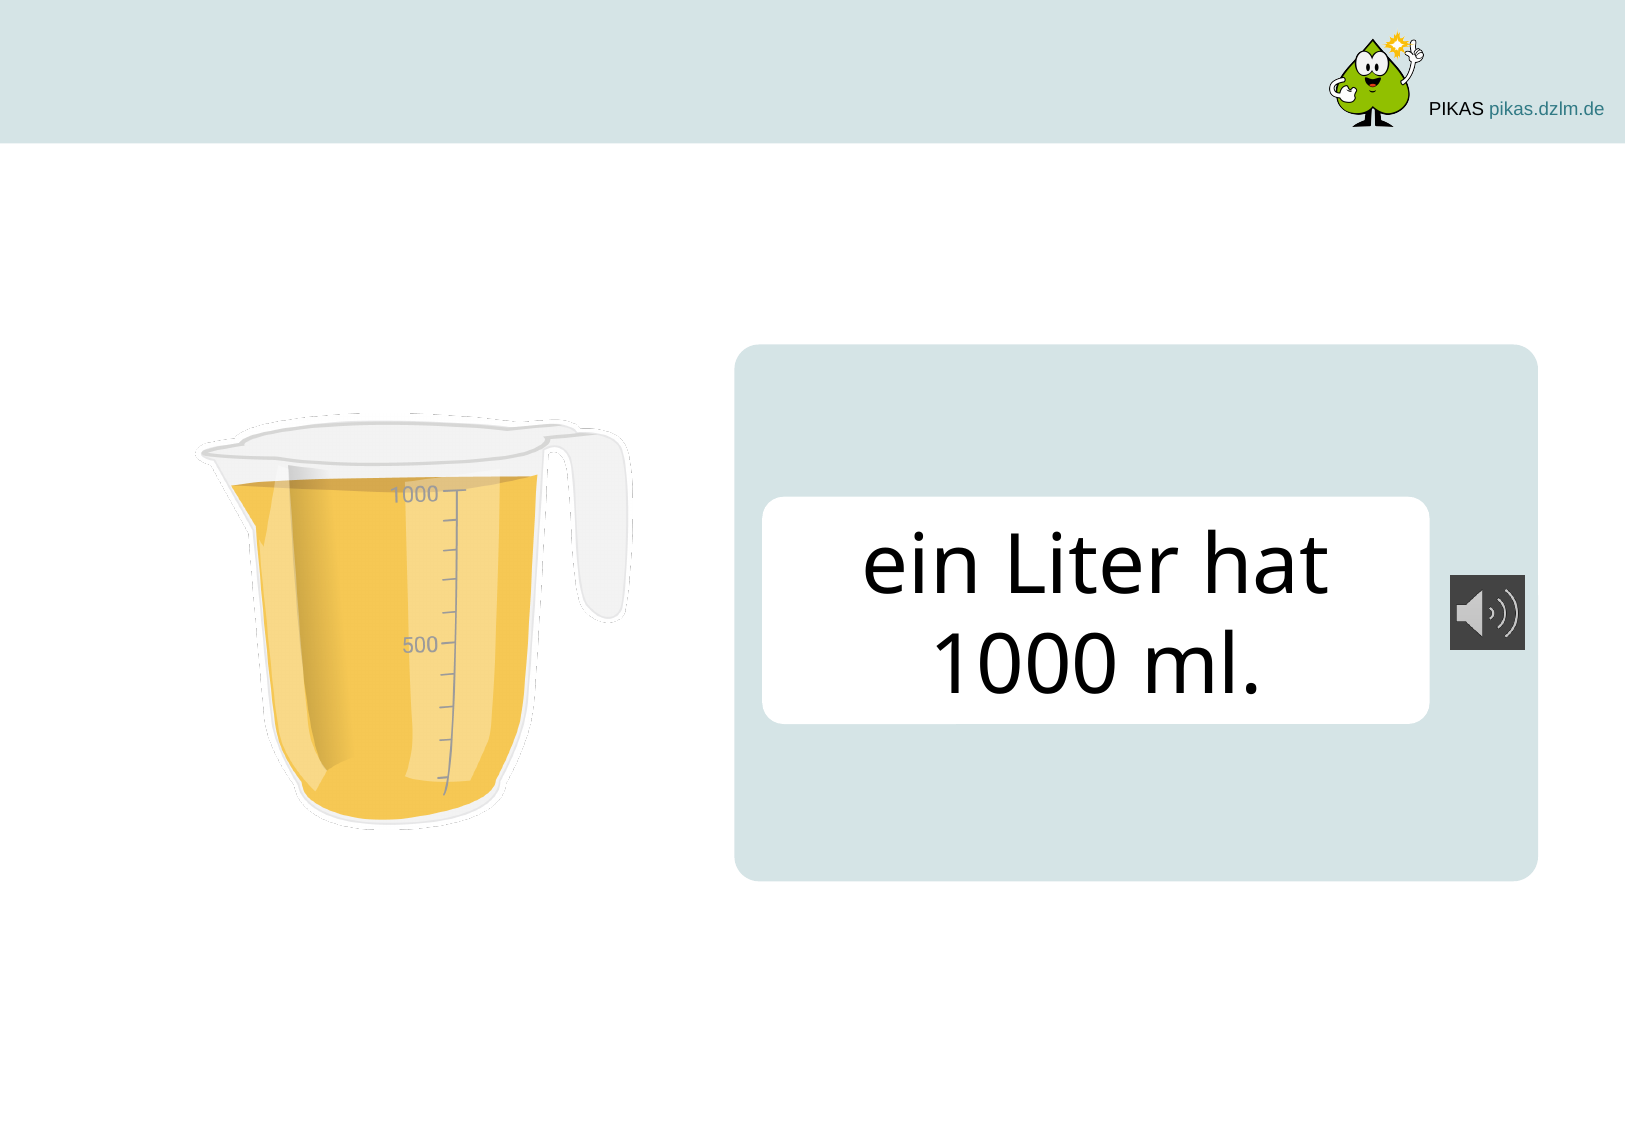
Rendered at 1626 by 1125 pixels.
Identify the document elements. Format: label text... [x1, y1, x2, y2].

picture [1448, 574, 1526, 652]
picture [1329, 27, 1424, 127]
text_box [733, 343, 1540, 883]
text_box ein Liter hat 1000 ml. [762, 496, 1430, 725]
picture [195, 413, 633, 830]
